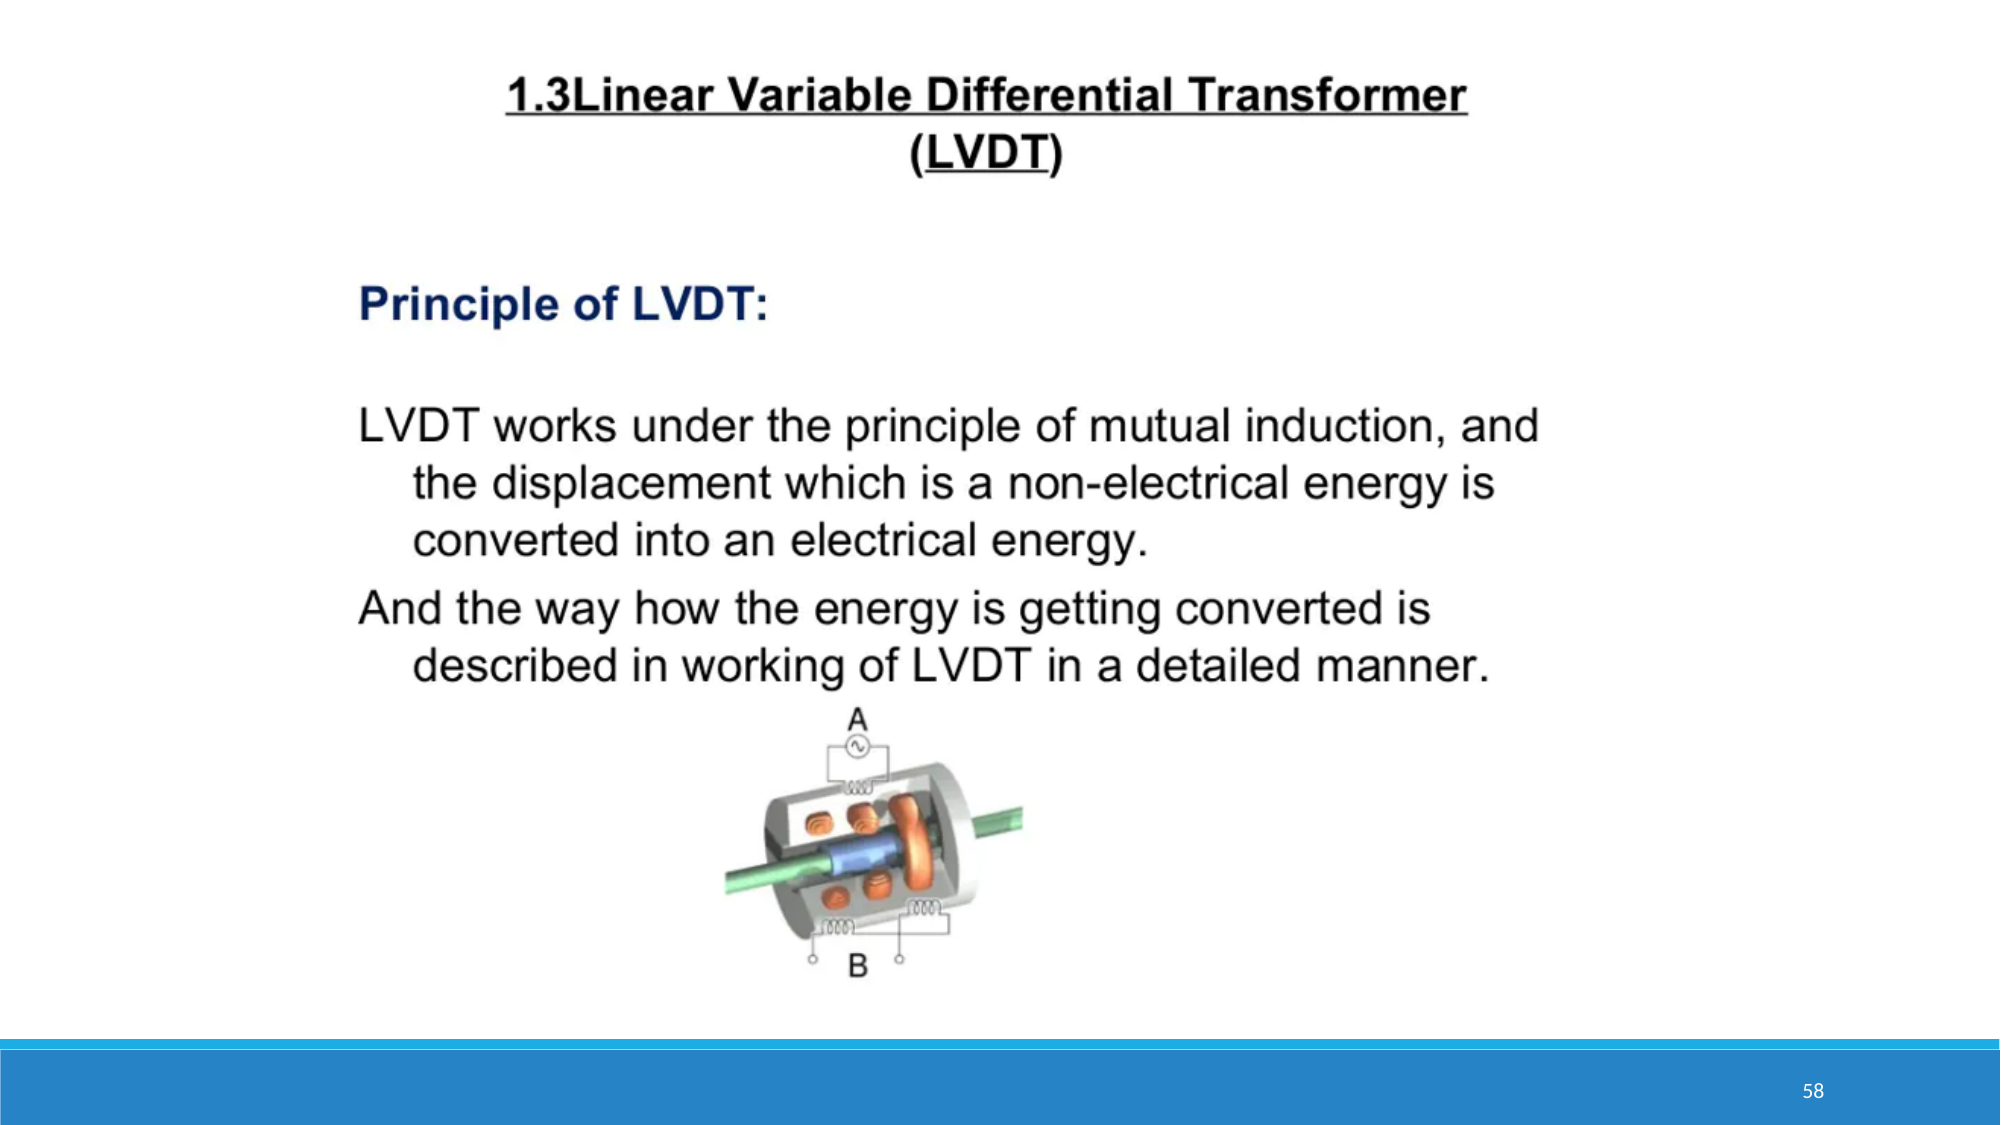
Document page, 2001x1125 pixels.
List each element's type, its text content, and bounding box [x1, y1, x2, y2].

picture [75, 35, 1925, 994]
slide_number 58 [1624, 1059, 1840, 1120]
